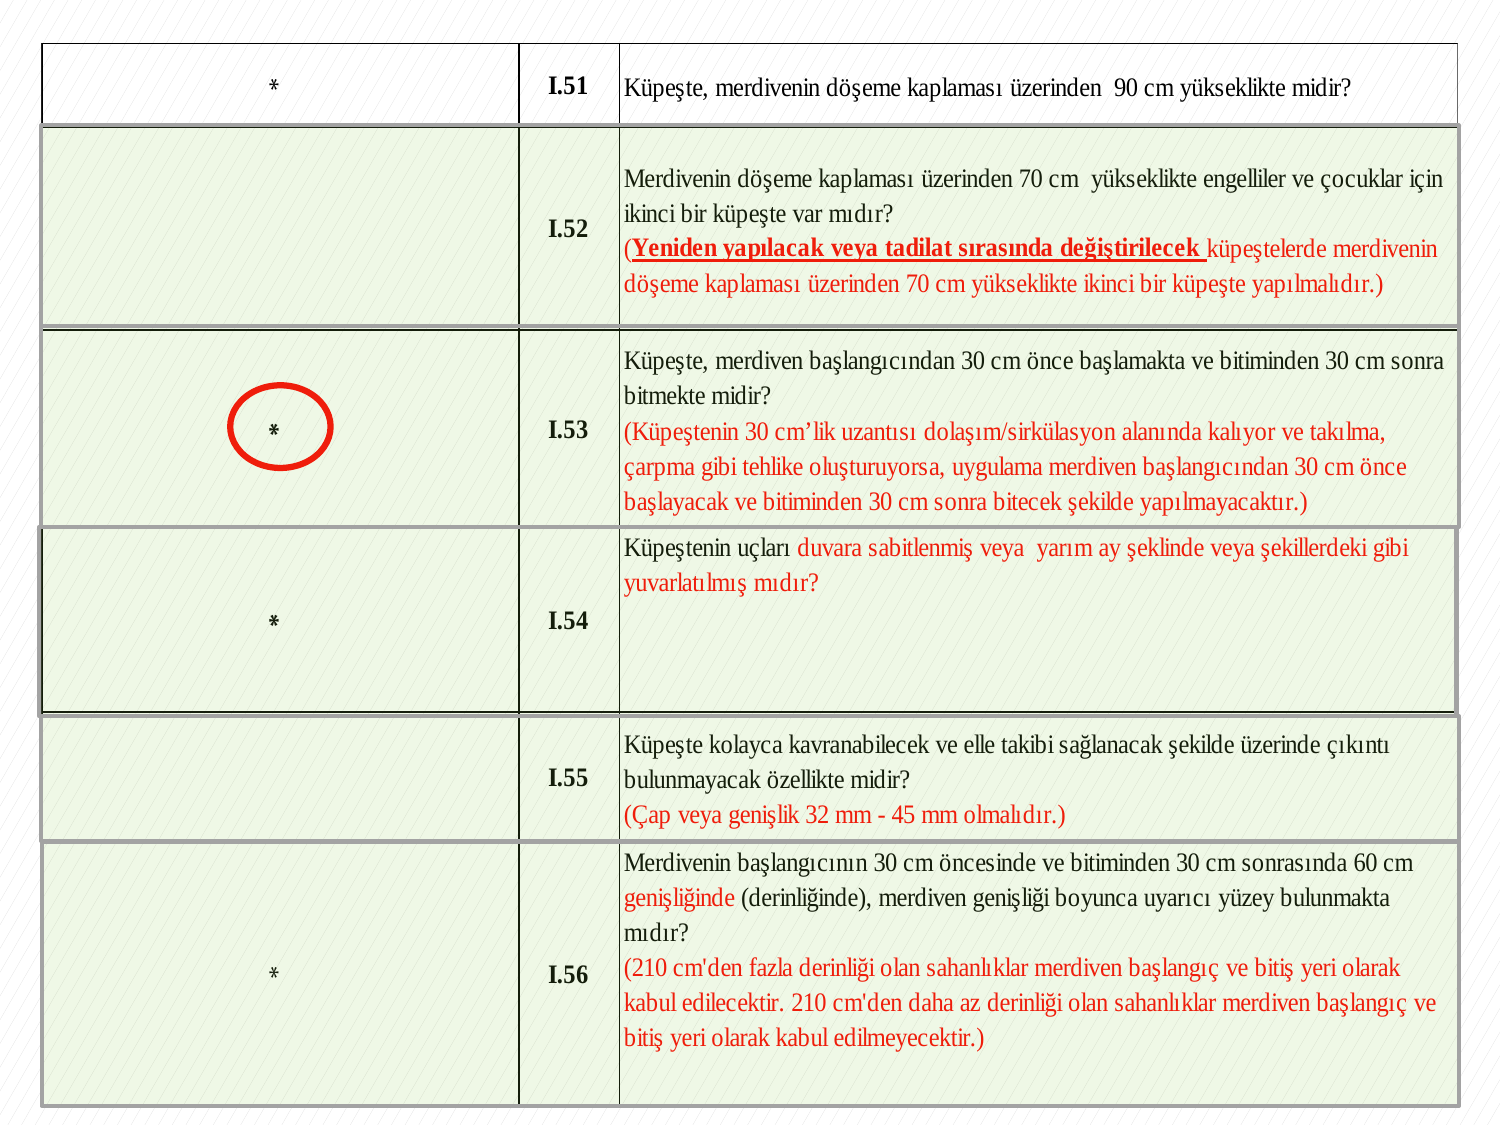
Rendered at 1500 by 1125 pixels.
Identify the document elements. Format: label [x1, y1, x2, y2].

picture [41, 42, 1459, 1107]
